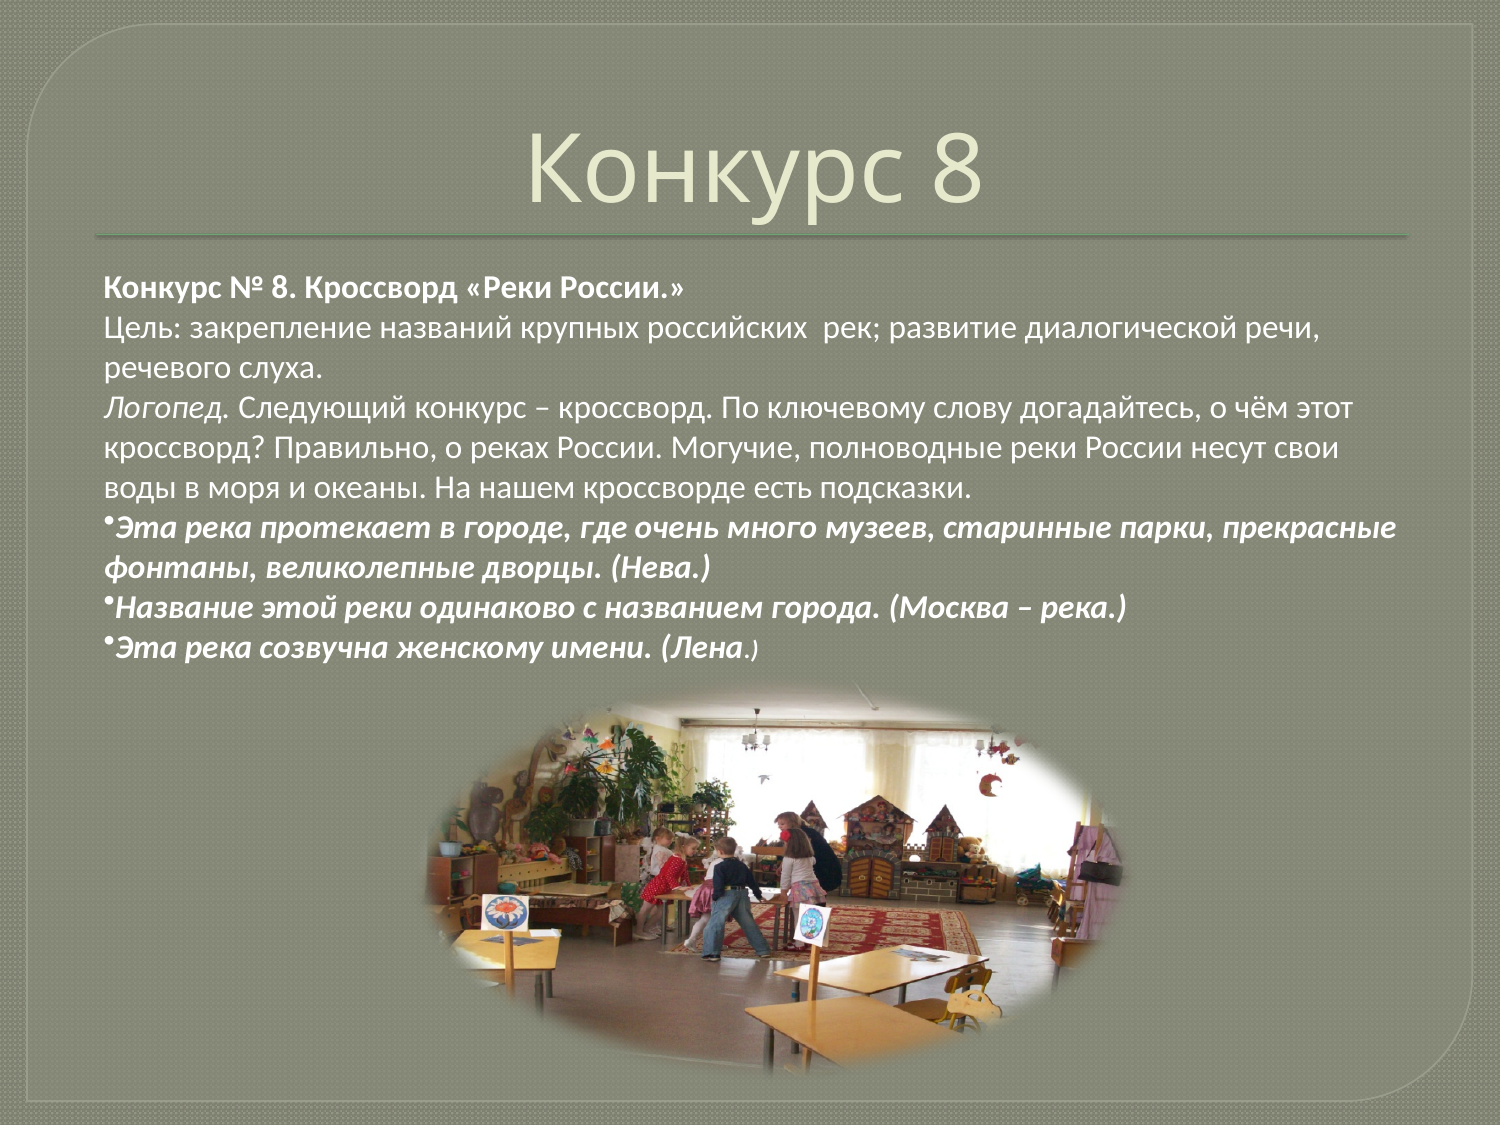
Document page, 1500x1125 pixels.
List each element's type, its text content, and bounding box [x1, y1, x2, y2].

text_box Конкурс № 8. Кроссворд «Реки России.» Цель: закрепление названий крупных российских рек; развитие диалогической речи, речевого слуха. Логопед. Следующий конкурс – кроссворд. По ключевому слову догадайтесь, о чём этот кроссворд? Правильно, о реках России. Могучие, полноводные реки России несут свои воды в моря и океаны. На нашем кроссворде есть подсказки. Эта река протекает в городе, где очень много музеев, старинные парки, прекрасные фонтаны, великолепные дворцы. (Нева.) Название этой реки одинаково с названием города. (Москва – река.) Эта река созвучна женскому имени. (Лена.) [88, 258, 1436, 718]
title Конкурс 8 [75, 41, 1425, 229]
picture [407, 668, 1140, 1083]
